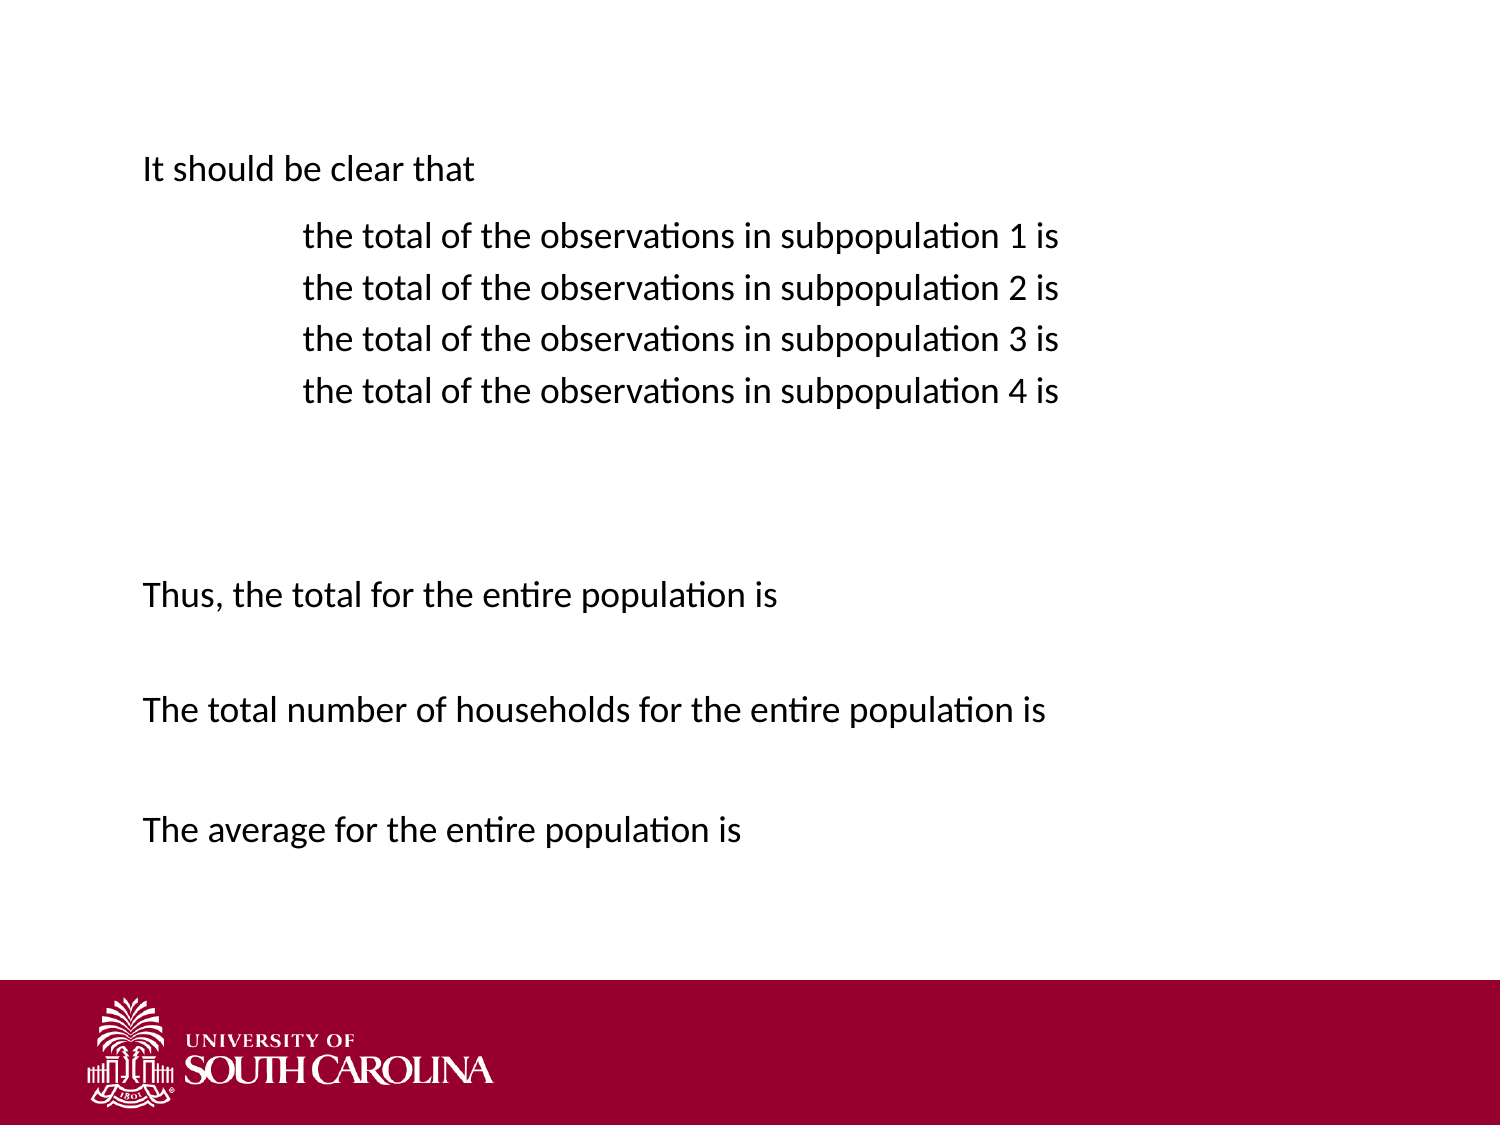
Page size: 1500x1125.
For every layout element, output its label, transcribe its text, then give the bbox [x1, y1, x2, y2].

picture [0, 980, 1500, 1125]
text_box It should be clear that [127, 136, 1345, 197]
